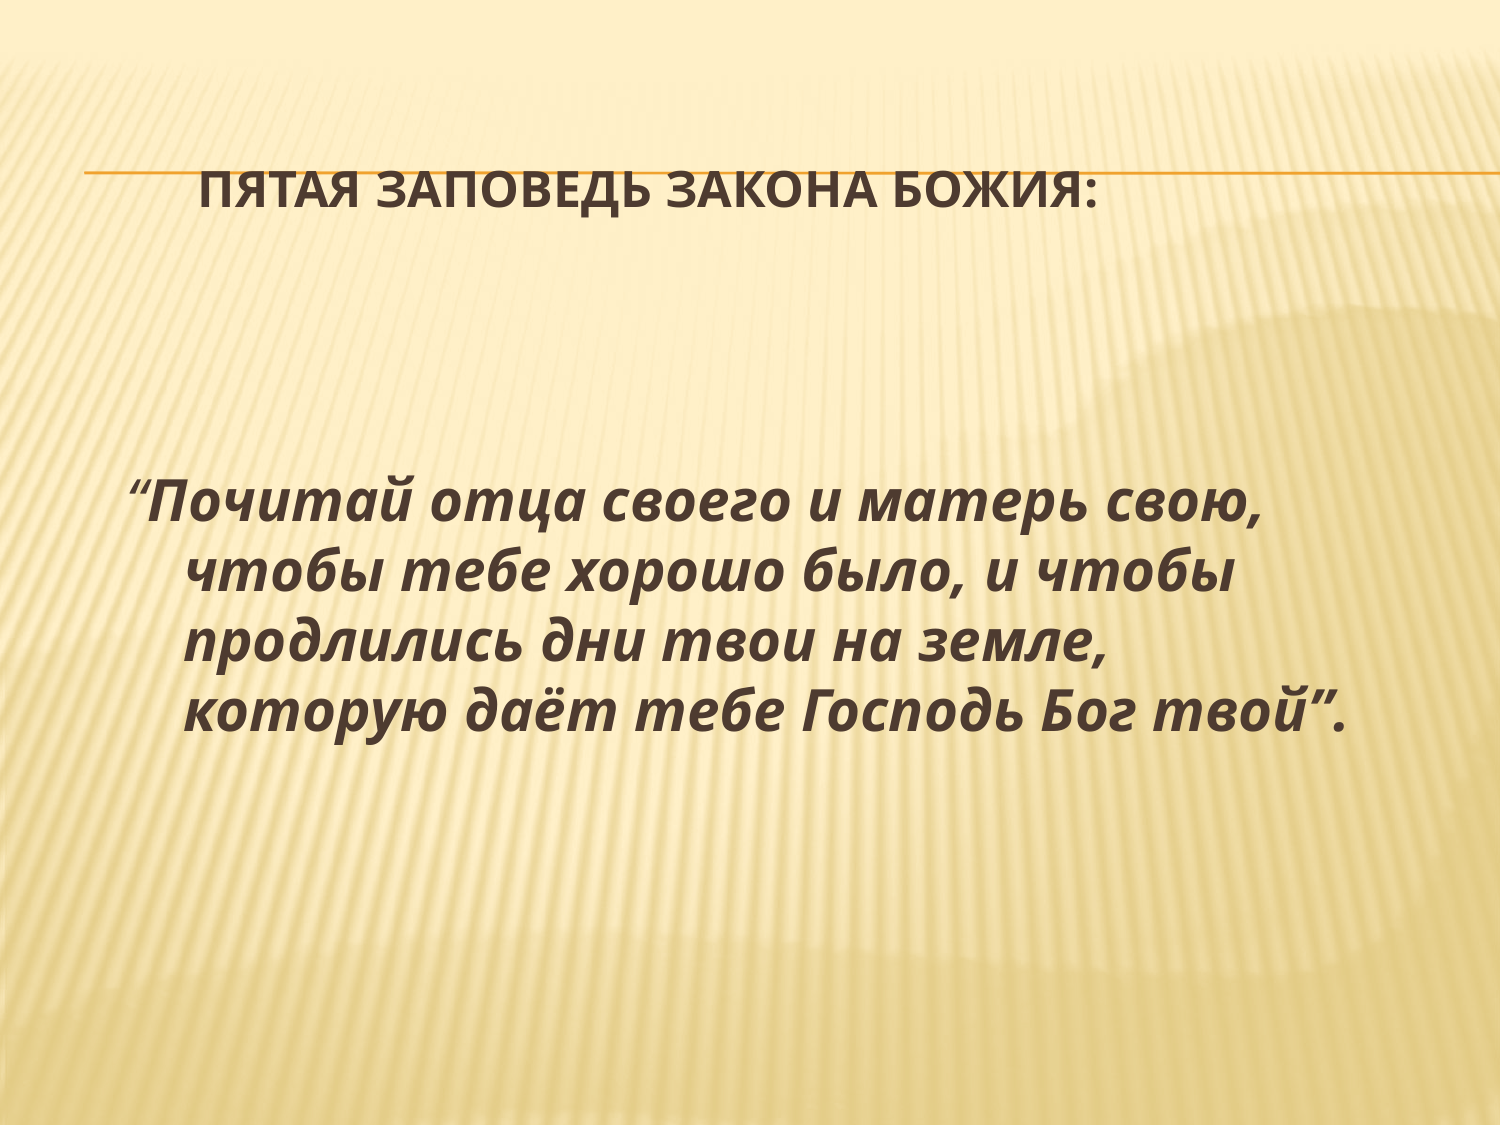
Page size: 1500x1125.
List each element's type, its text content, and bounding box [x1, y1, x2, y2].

list “Почитай отца своего и матерь свою, чтобы тебе хорошо было, и чтобы продлились дни твои на земле, которую даёт тебе Господь Бог твой”. [112, 456, 1400, 811]
title пятая заповедь Закона Божия: [183, 149, 1416, 287]
